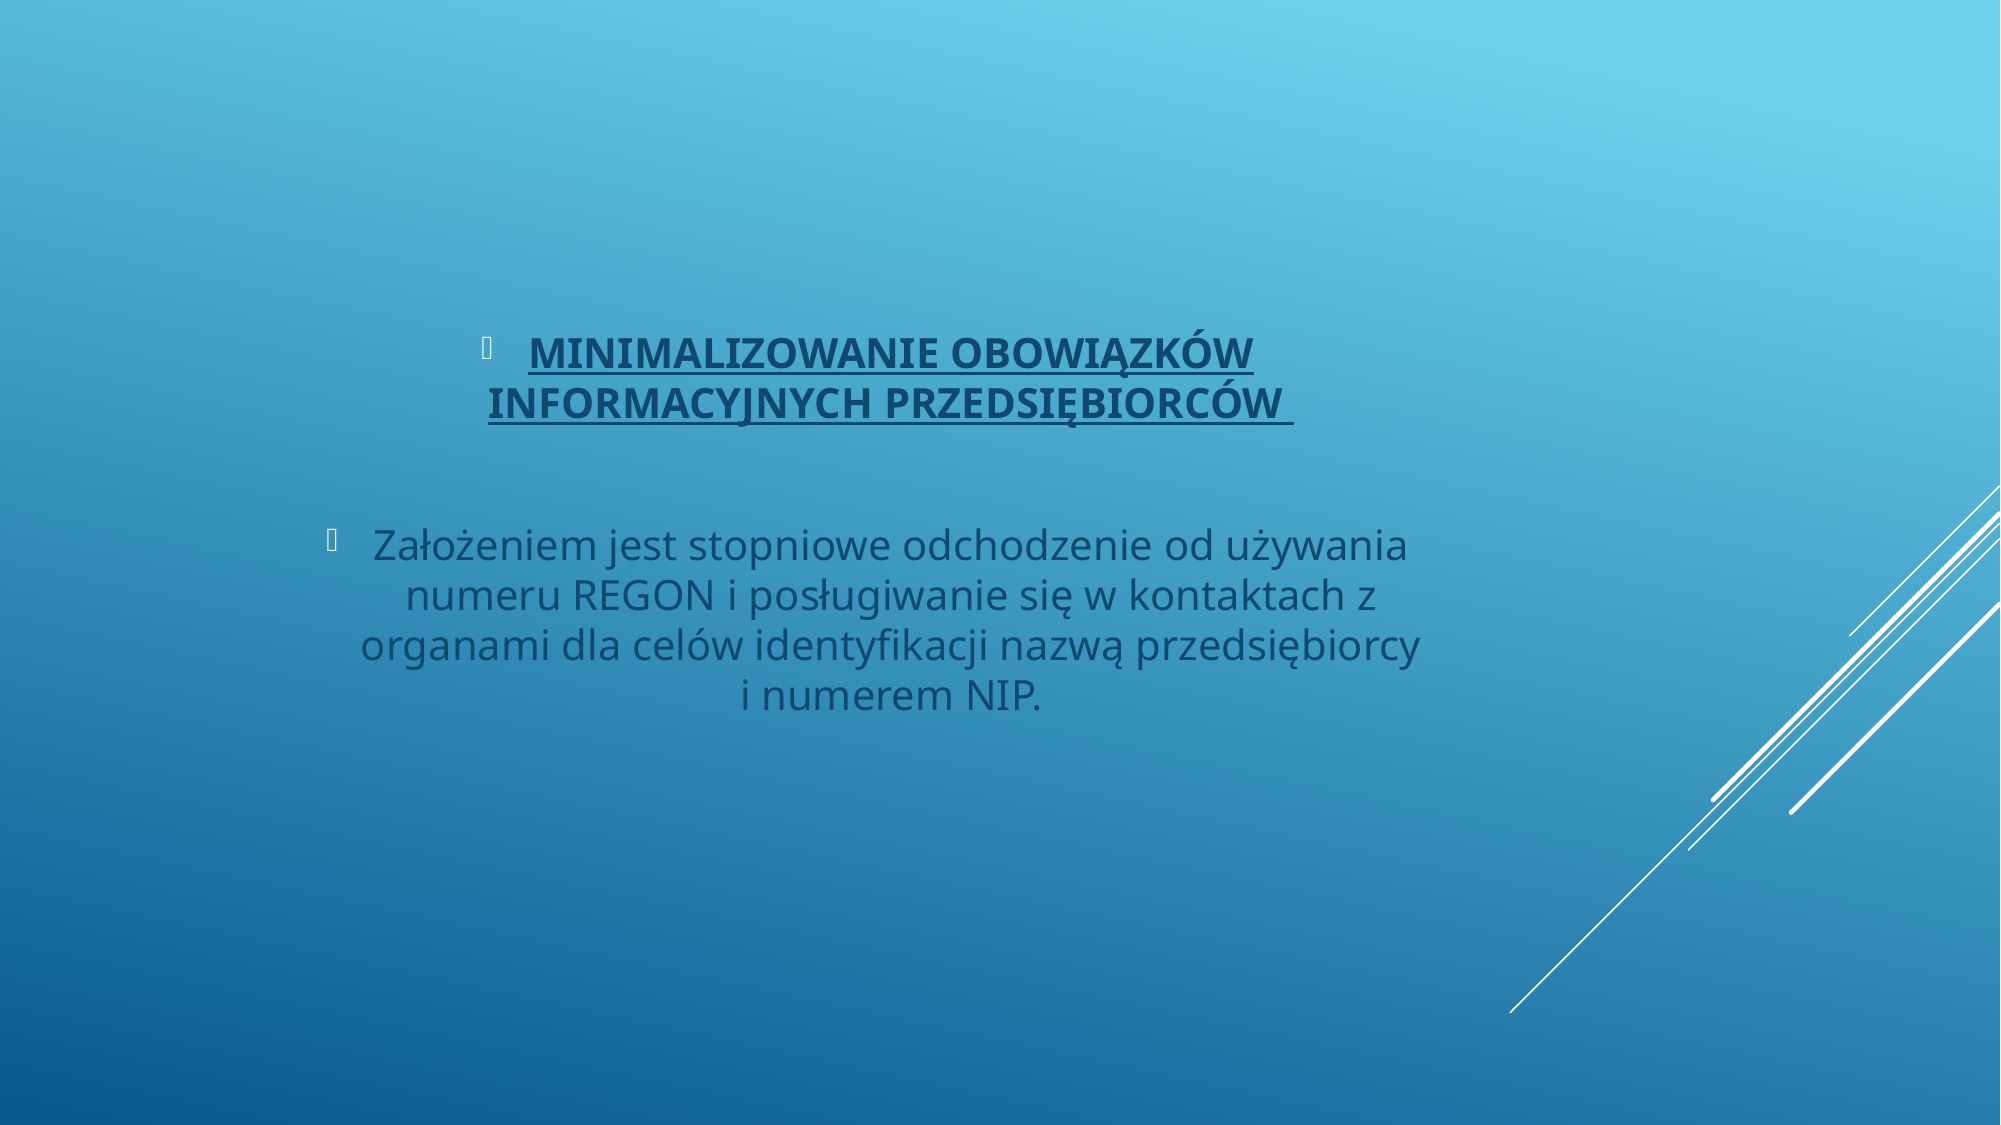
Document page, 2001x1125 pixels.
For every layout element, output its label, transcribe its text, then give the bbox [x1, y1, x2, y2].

list MINIMALIZOWANIE OBOWIĄZKÓW INFORMACYJNYCH PRZEDSIĘBIORCÓW Założeniem jest stopniowe odchodzenie od używania numeru REGON i posługiwanie się w kontaktach z organami dla celów identyfikacji nazwą przedsiębiorcy i numerem NIP. [291, 0, 1444, 998]
